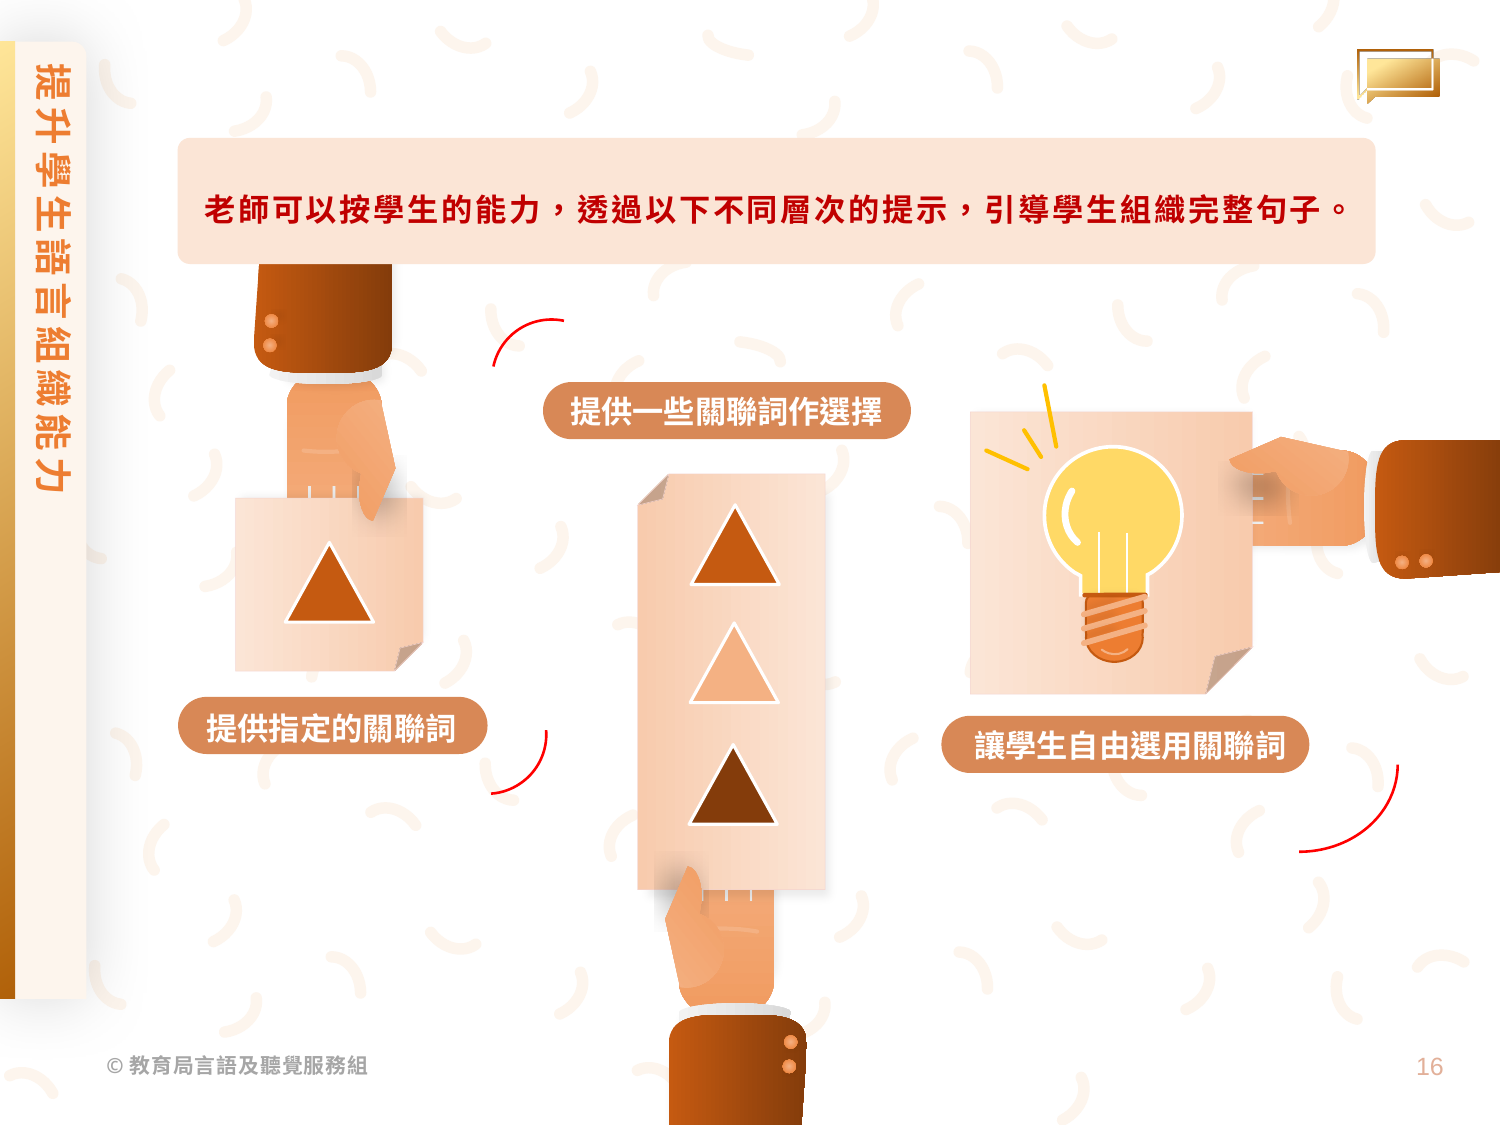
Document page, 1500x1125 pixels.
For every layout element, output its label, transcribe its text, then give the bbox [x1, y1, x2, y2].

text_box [941, 677, 1398, 852]
text_box 老師可以按學生的能力，透過以下不同層次的提示，引導學生組織完整句子。 [189, 163, 1364, 235]
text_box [235, 237, 424, 672]
text_box [176, 136, 1377, 266]
picture [1357, 49, 1440, 104]
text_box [492, 319, 911, 440]
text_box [970, 385, 1500, 694]
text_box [637, 473, 826, 1125]
slide_number 16 [1121, 1035, 1459, 1096]
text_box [0, 41, 87, 999]
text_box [178, 675, 547, 794]
